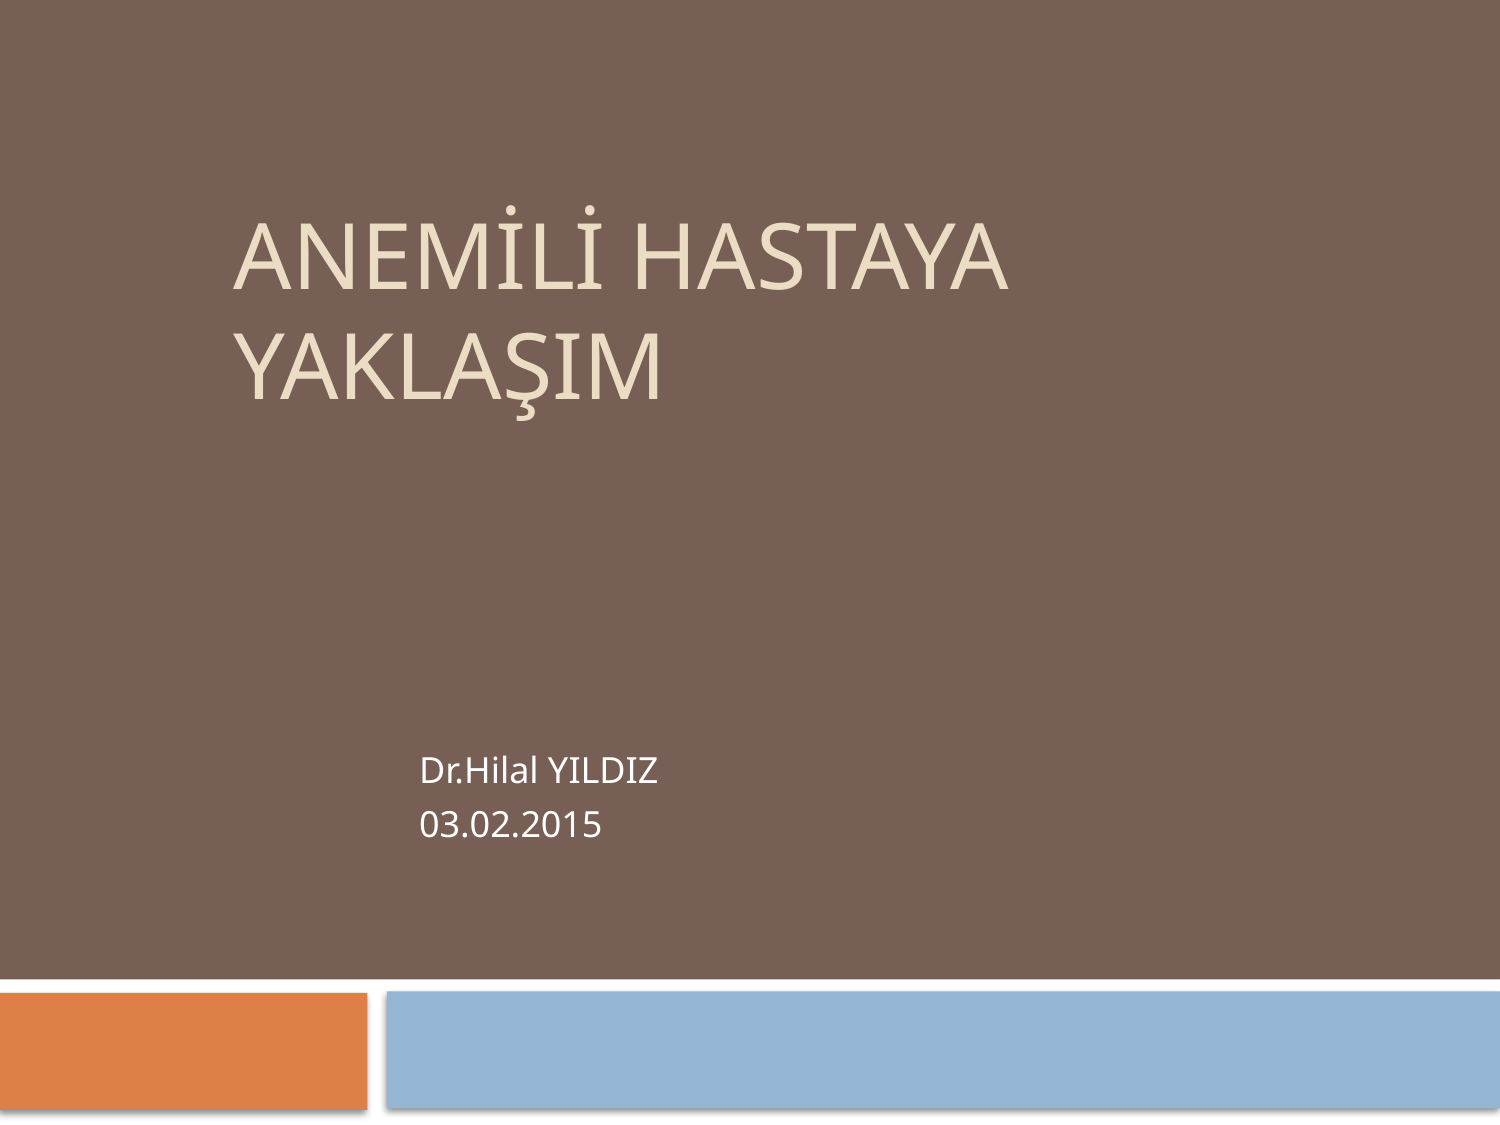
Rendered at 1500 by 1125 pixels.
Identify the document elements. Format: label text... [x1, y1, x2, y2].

title AnemİLİ hastaya yaklaşIm [218, 125, 1282, 426]
subtitle Dr.Hilal YILDIZ 03.02.2015 [403, 739, 1500, 853]
